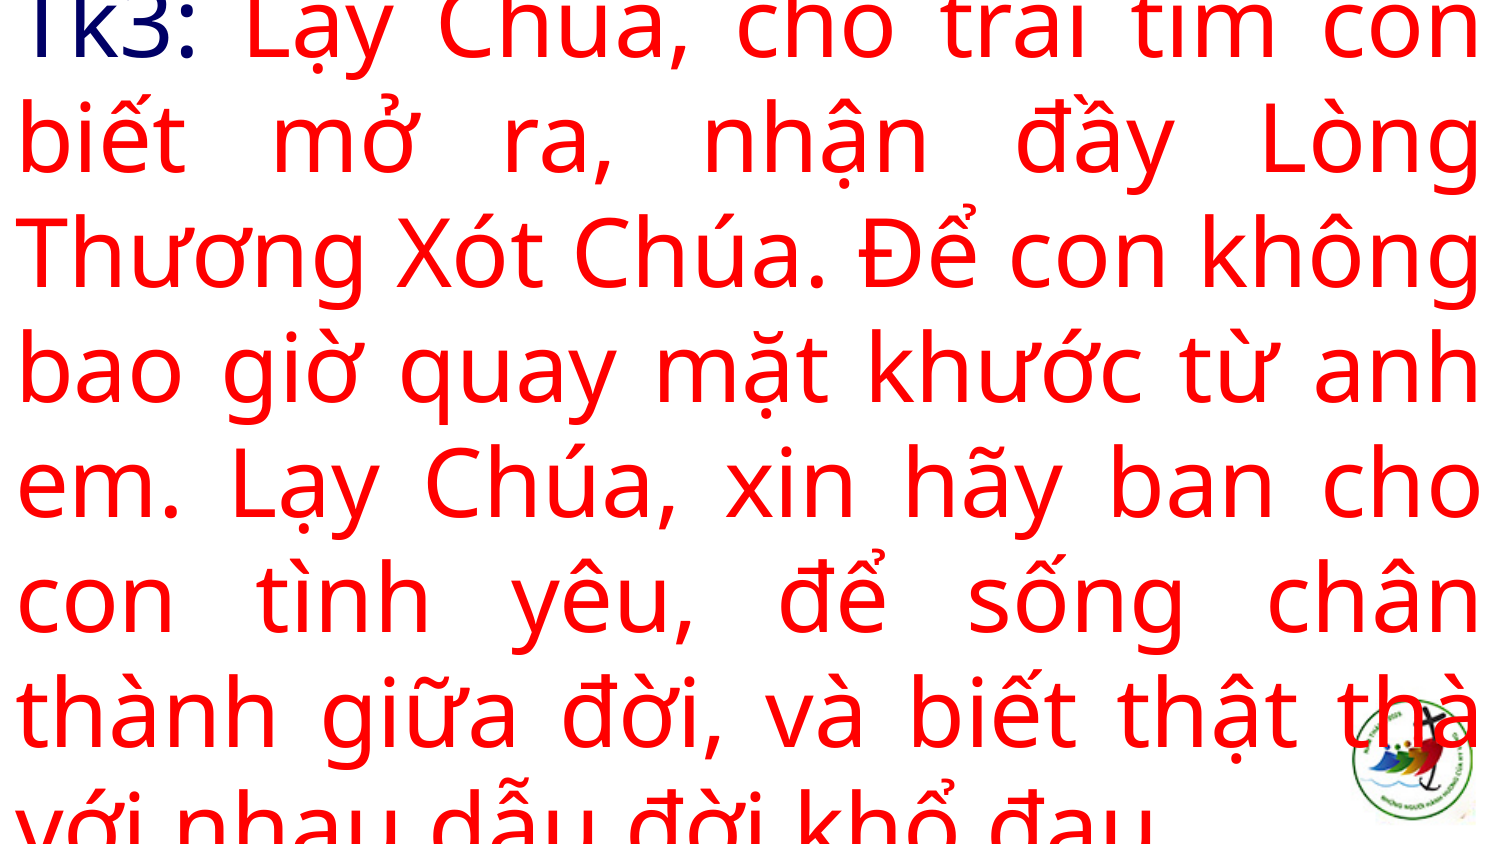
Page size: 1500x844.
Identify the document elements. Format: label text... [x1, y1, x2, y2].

title Tk3: Lạy Chúa, cho trái tim con biết mở ra, nhận đầy Lòng Thương Xót Chúa. Để con không bao giờ quay mặt khước từ anh em. Lạy Chúa, xin hãy ban cho con tình yêu, để sống chân thành giữa đời, và biết thật thà với nhau dẫu đời khổ đau. [0, 0, 1500, 844]
